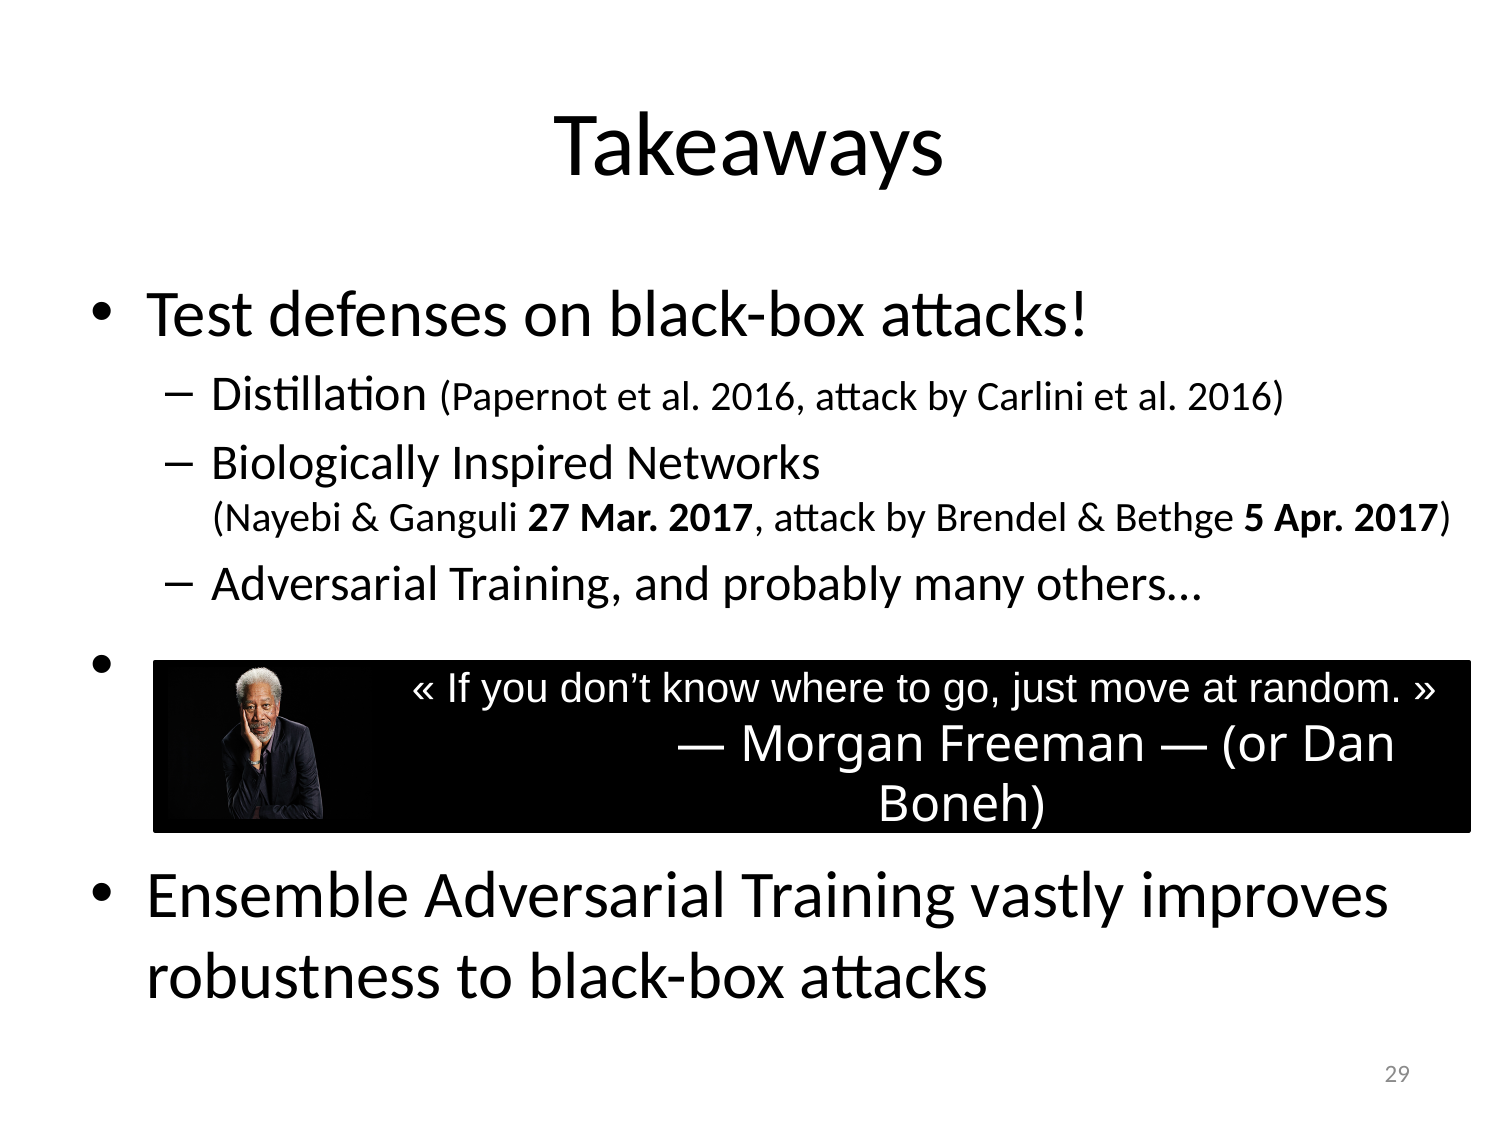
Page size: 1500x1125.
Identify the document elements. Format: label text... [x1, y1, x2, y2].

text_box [154, 661, 1470, 831]
slide_number 29 [1074, 1042, 1425, 1103]
list Test defenses on black-box attacks! Distillation (Papernot et al. 2016, attack by Carlini et al. 2016) Biologically Inspired Networks (Nayebi & Ganguli 27 Mar. 2017, attack by Brendel & Bethge 5 Apr. 2017) Adversarial Training, and probably many others… Ensemble Adversarial Training vastly improves robustness to black-box attacks [75, 262, 1500, 1043]
title Takeaways [75, 45, 1425, 233]
